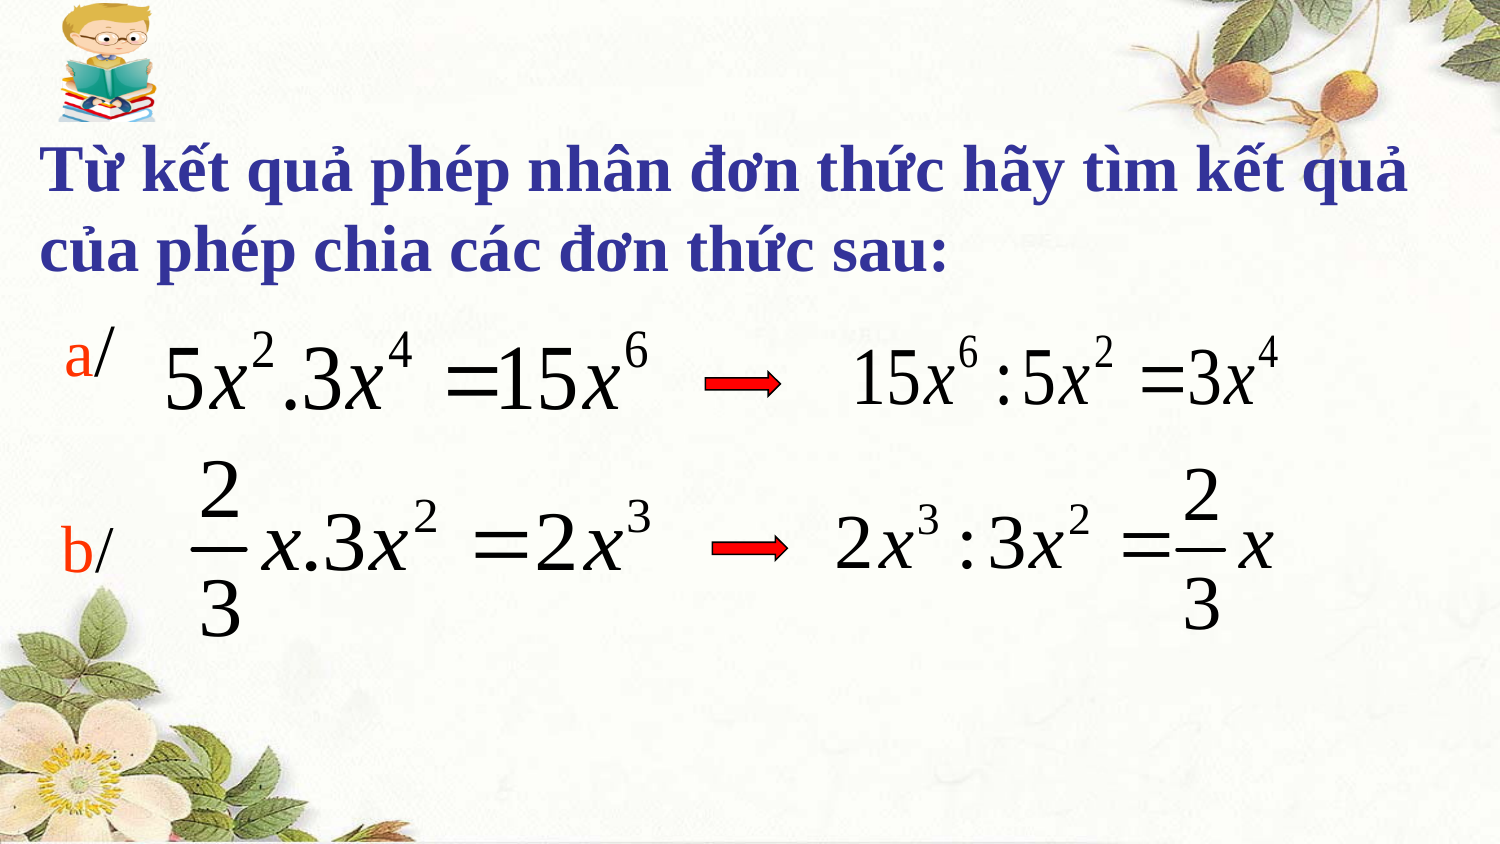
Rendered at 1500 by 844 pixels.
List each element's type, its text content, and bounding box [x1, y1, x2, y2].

picture [0, 0, 1500, 844]
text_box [9, 294, 281, 595]
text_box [705, 371, 788, 561]
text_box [824, 446, 1289, 648]
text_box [849, 315, 1290, 423]
text_box Từ kết quả phép nhân đơn thức hãy tìm kết quả của phép chia các đơn thức sau: [24, 117, 1475, 292]
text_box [155, 309, 665, 430]
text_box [179, 437, 664, 656]
